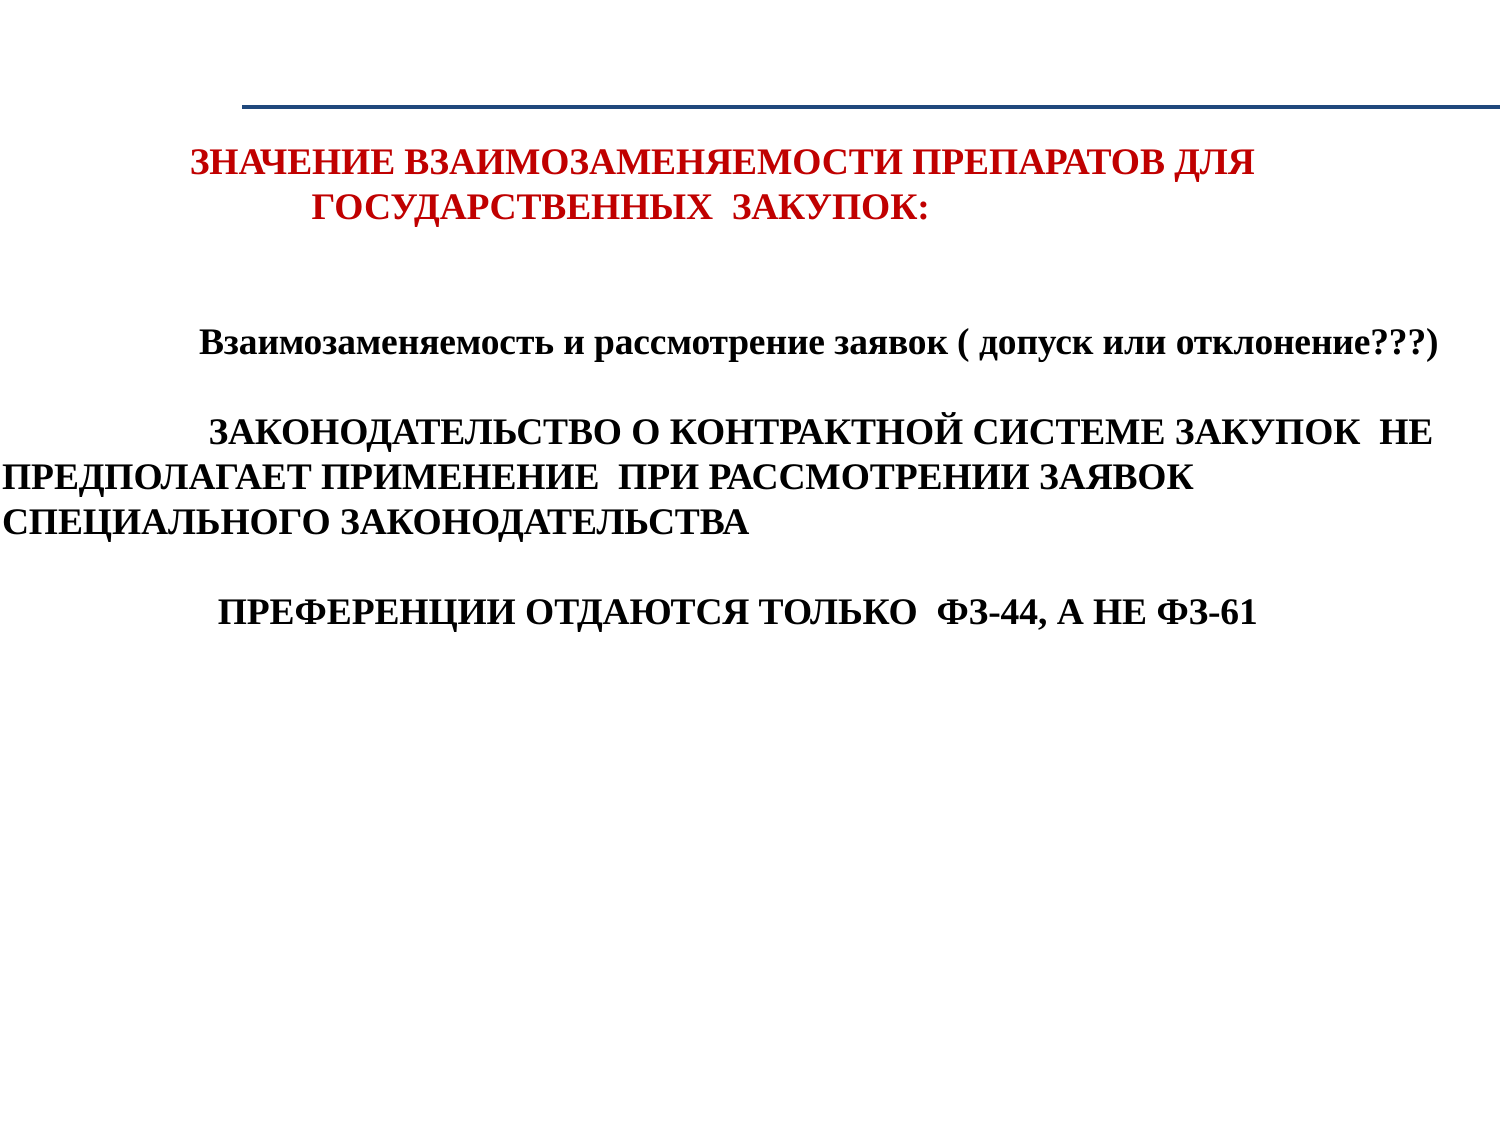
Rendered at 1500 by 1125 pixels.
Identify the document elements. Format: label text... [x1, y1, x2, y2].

text_box ЗНАЧЕНИЕ ВЗАИМОЗАМЕНЯЕМОСТИ ПРЕПАРАТОВ ДЛЯ ГОСУДАРСТВЕННЫХ ЗАКУПОК: Взаимозаменяемость и рассмотрение заявок ( допуск или отклонение???) ЗАКОНОДАТЕЛЬСТВО О КОНТРАКТНОЙ СИСТЕМЕ ЗАКУПОК НЕ ПРЕДПОЛАГАЕТ ПРИМЕНЕНИЕ ПРИ РАССМОТРЕНИИ ЗАЯВОК СПЕЦИАЛЬНОГО ЗАКОНОДАТЕЛЬСТВА ПРЕФЕРЕНЦИИ ОТДАЮТСЯ ТОЛЬКО ФЗ-44, А НЕ ФЗ-61 [0, 37, 1466, 678]
